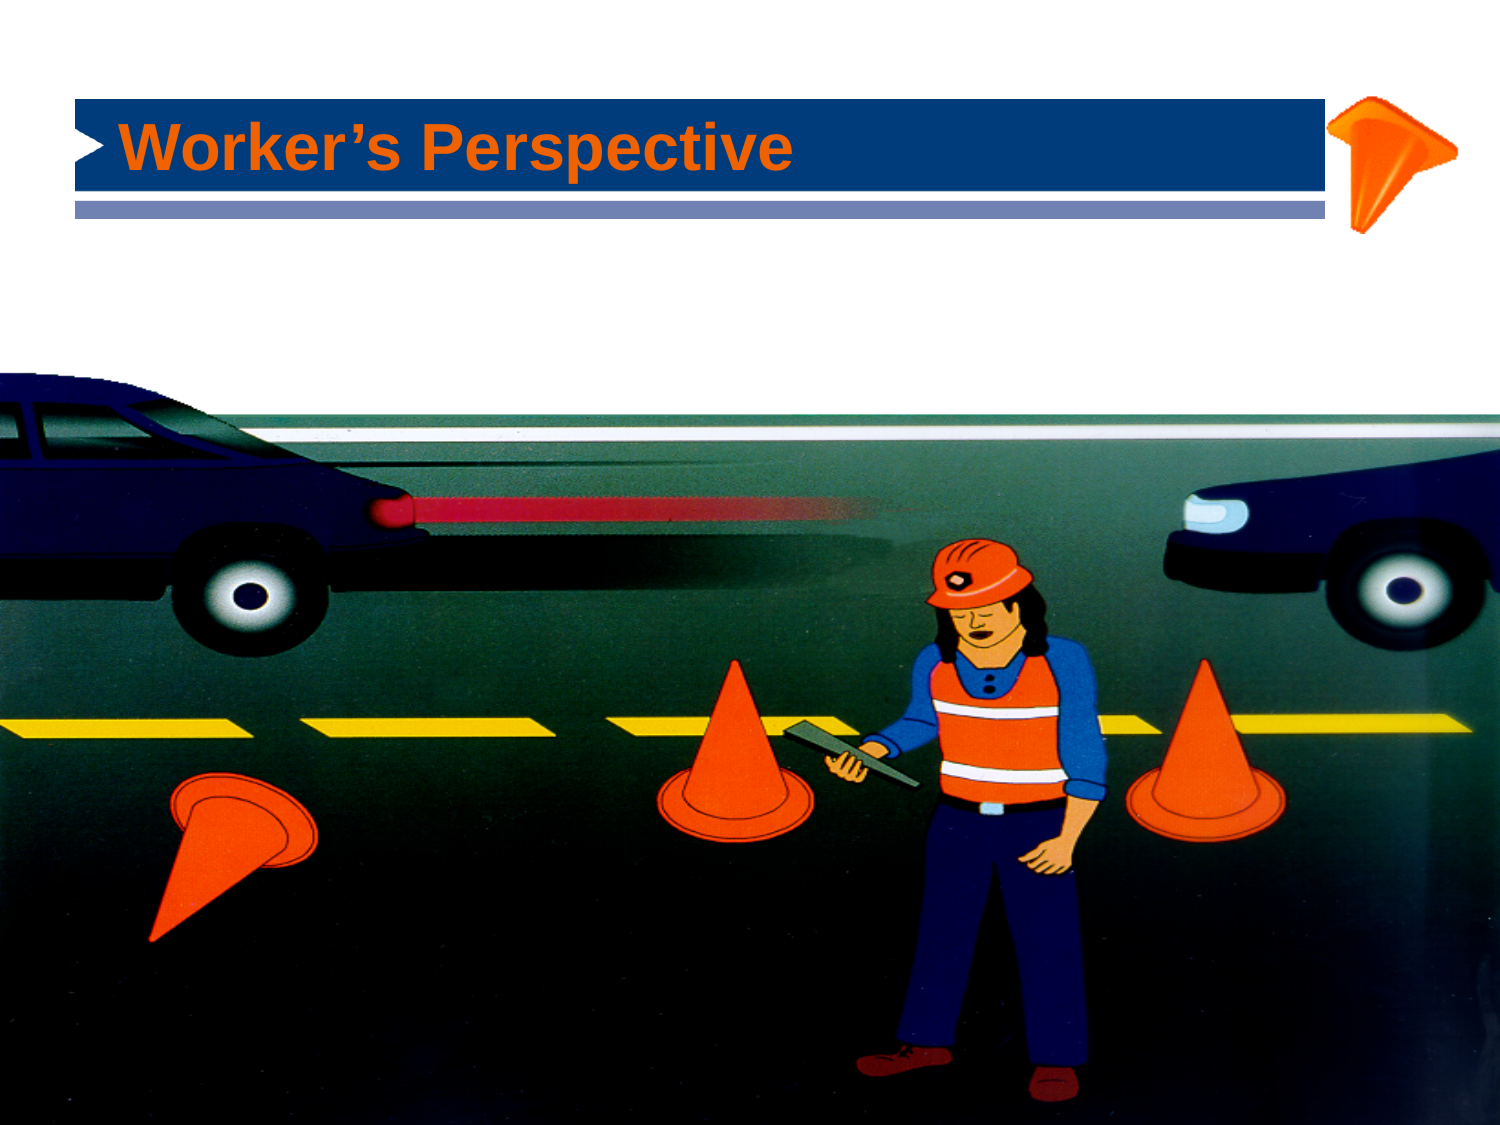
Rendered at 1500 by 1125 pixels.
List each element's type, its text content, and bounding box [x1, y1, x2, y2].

picture [0, 349, 1500, 1125]
picture [1324, 95, 1460, 234]
title Worker’s Perspective [75, 42, 1425, 246]
